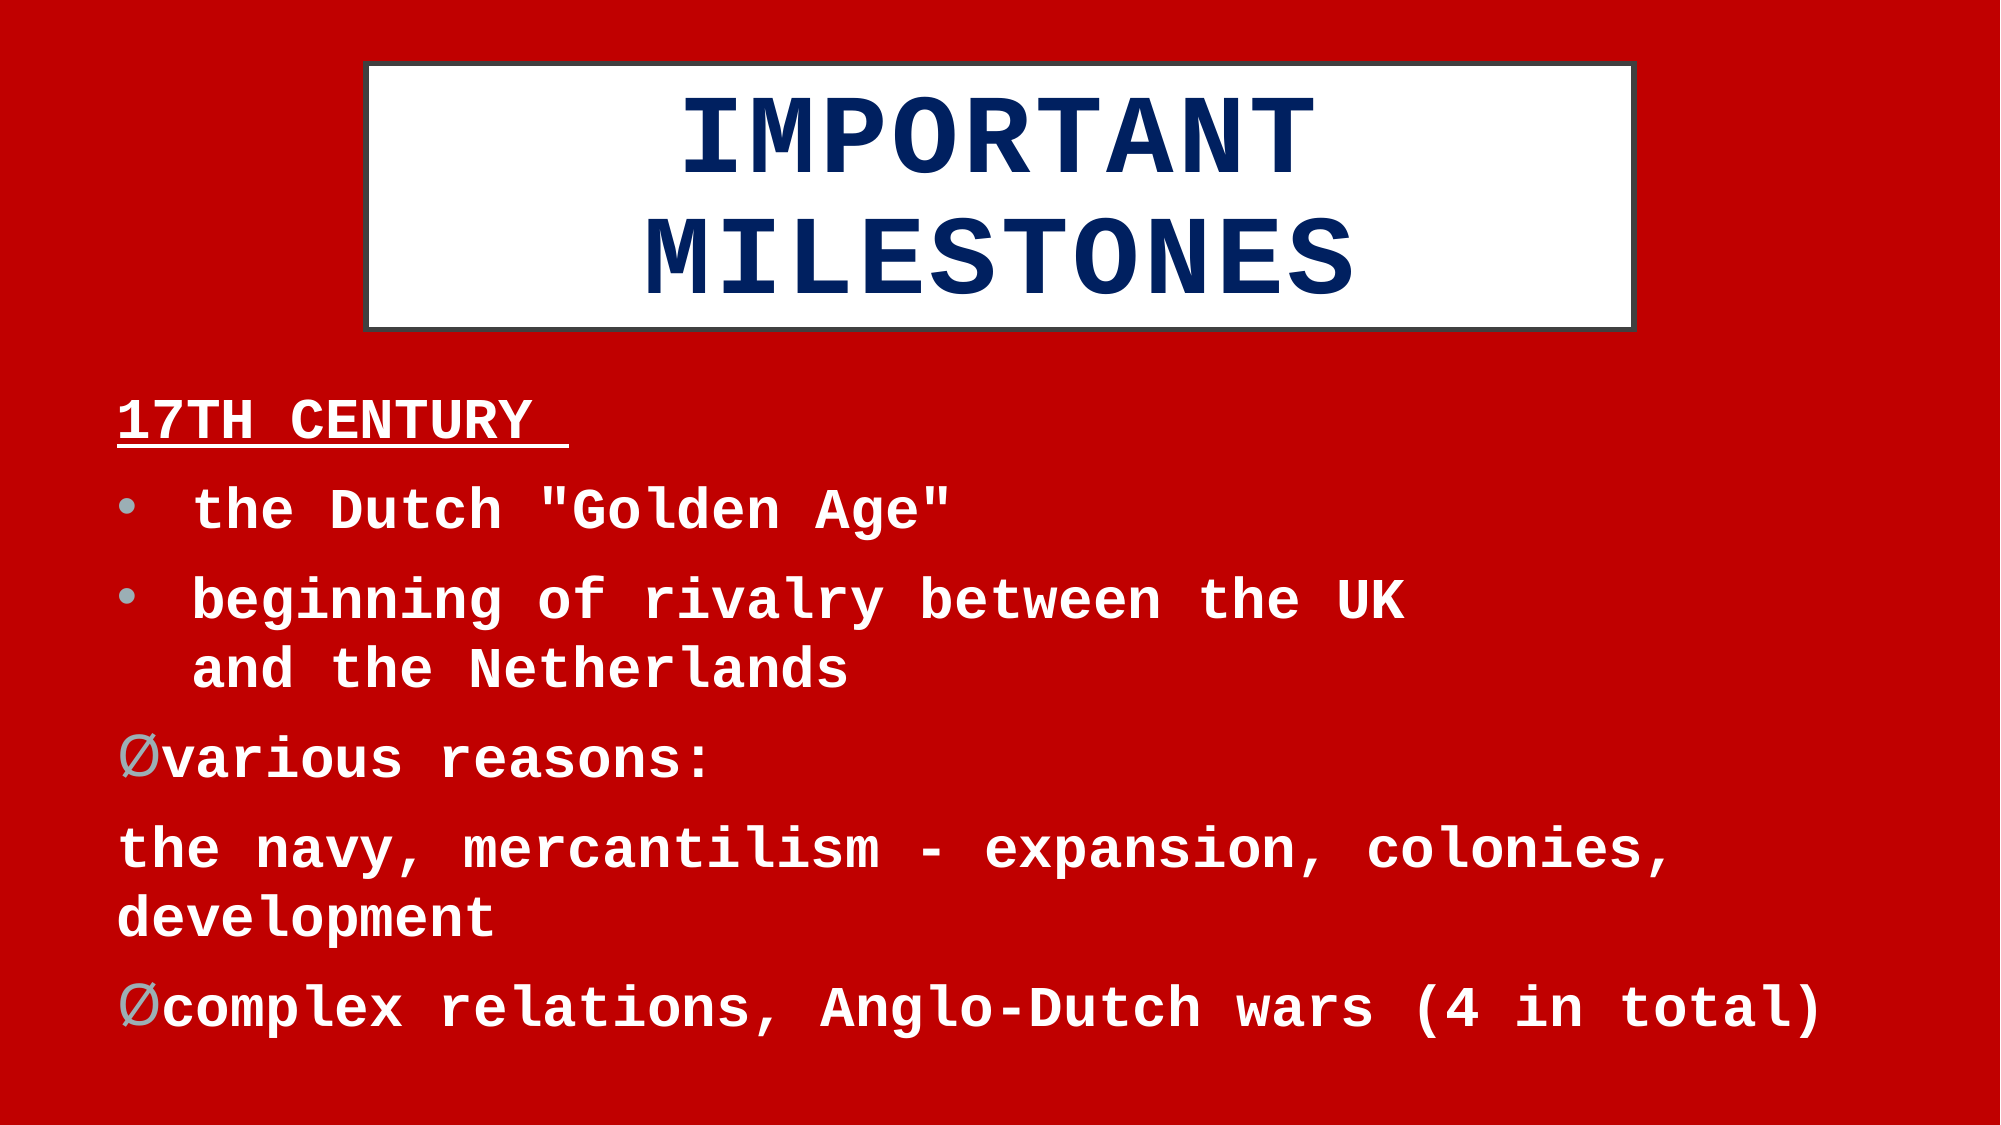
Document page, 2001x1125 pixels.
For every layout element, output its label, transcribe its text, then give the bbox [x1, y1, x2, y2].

list 17TH CENTURY the Dutch "Golden Age" beginning of rivalry between the UK and the Netherlands various reasons: the navy, mercantilism - expansion, colonies, development complex relations, Anglo-Dutch wars (4 in total) [101, 373, 2000, 1046]
title IMPORTANT MILESTONES [363, 61, 1637, 332]
